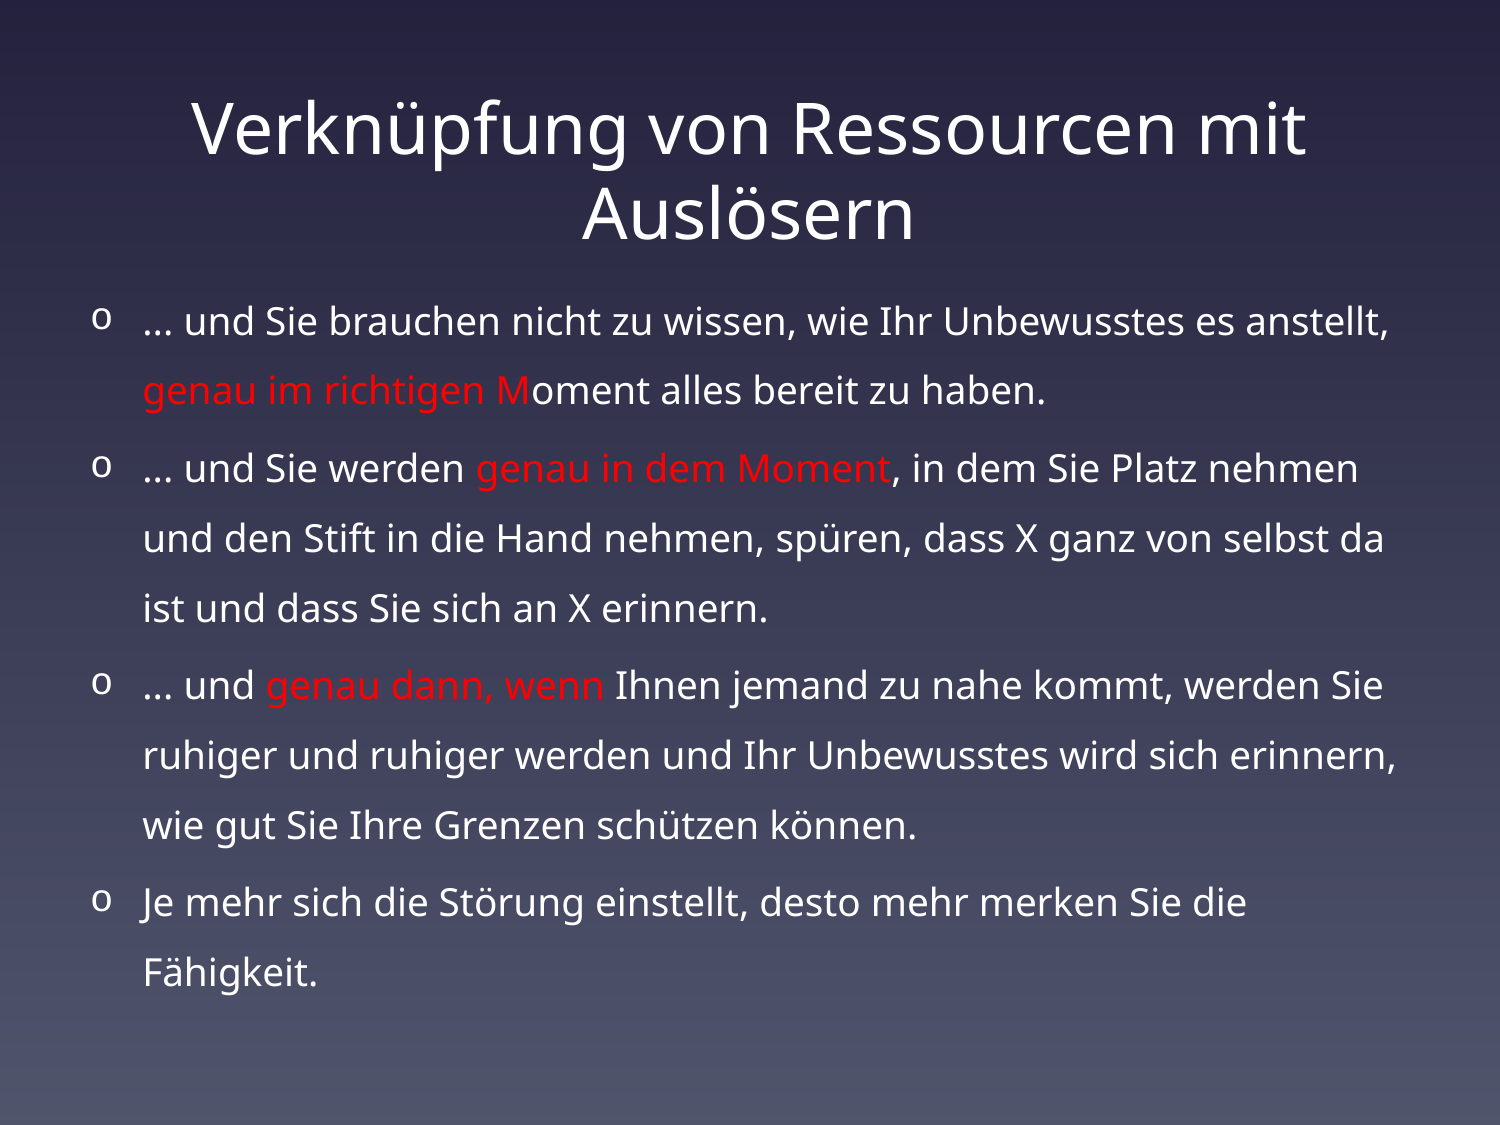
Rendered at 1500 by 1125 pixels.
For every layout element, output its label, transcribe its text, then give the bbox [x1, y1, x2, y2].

title Verknüpfung von Ressourcen mit Auslösern [75, 75, 1425, 262]
list ... und Sie brauchen nicht zu wissen, wie Ihr Unbewusstes es anstellt, genau im richtigen Moment alles bereit zu haben. ... und Sie werden genau in dem Moment, in dem Sie Platz nehmen und den Stift in die Hand nehmen, spüren, dass X ganz von selbst da ist und dass Sie sich an X erinnern. ... und genau dann, wenn Ihnen jemand zu nahe kommt, werden Sie ruhiger und ruhiger werden und Ihr Unbewusstes wird sich erinnern, wie gut Sie Ihre Grenzen schützen können. Je mehr sich die Störung einstellt, desto mehr merken Sie die Fähigkeit. [75, 262, 1425, 1005]
